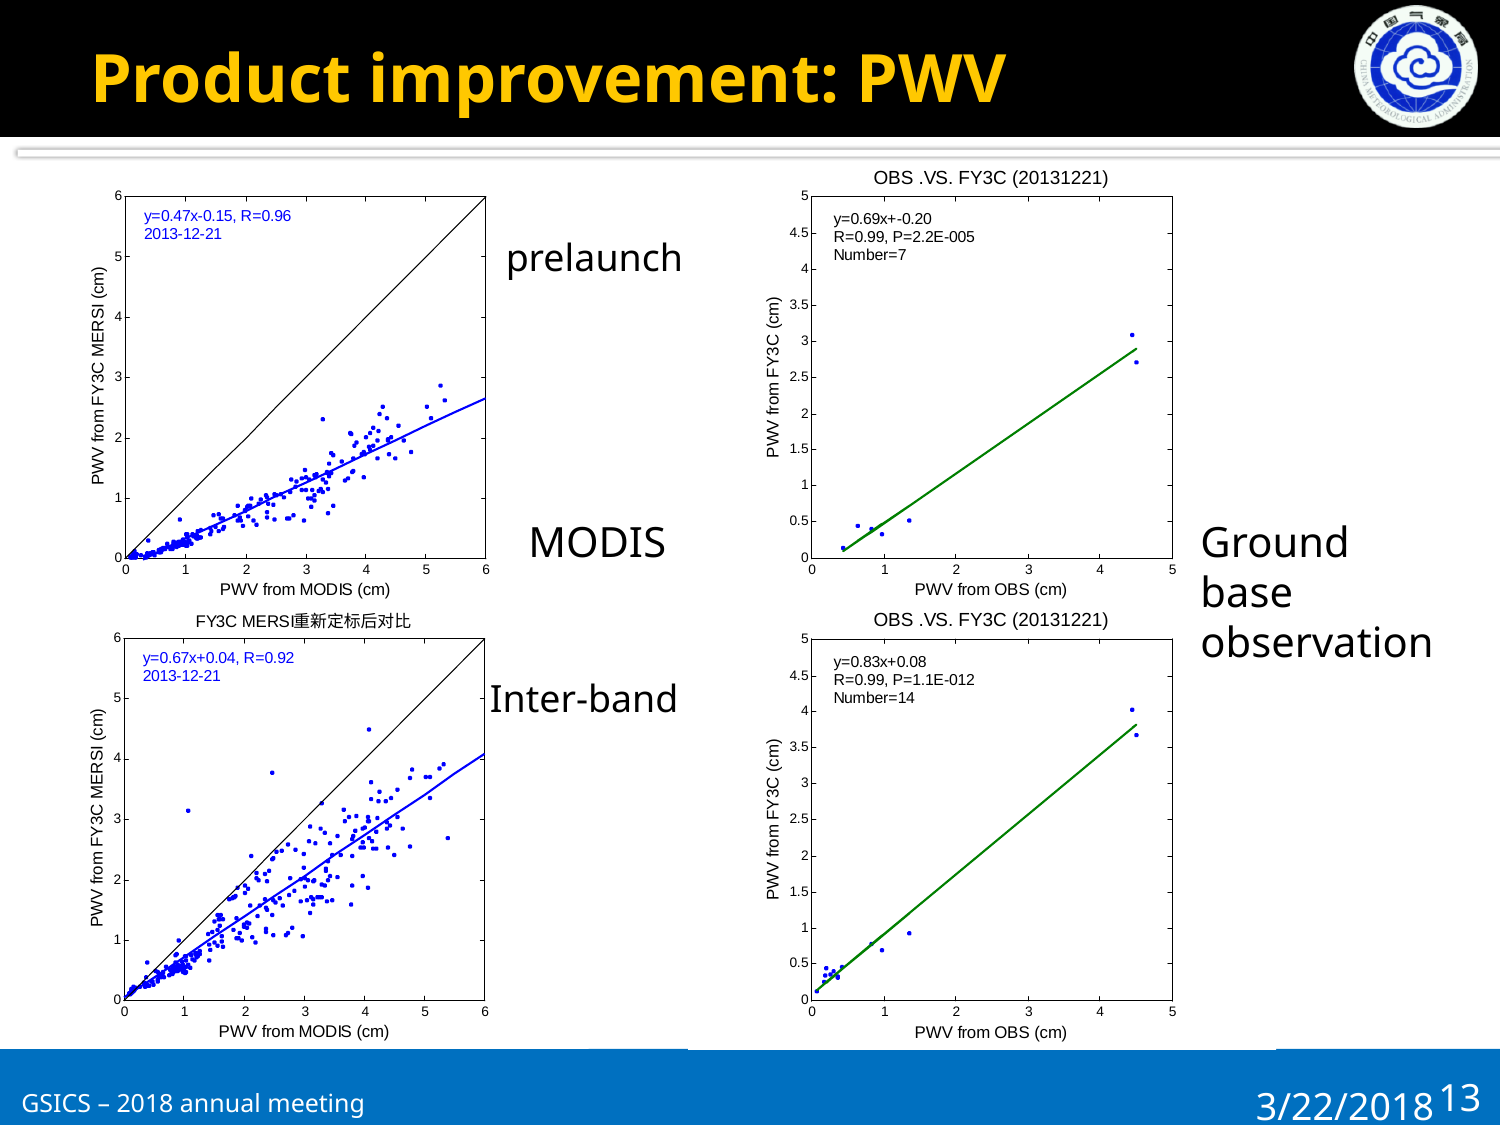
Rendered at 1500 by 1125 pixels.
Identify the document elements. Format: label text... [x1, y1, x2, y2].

text_box MODIS [594, 507, 681, 573]
title Product improvement: PWV [75, 24, 1425, 128]
text_box Inter-band [594, 667, 681, 728]
text_box prelaunch [594, 226, 681, 287]
picture [1354, 5, 1478, 128]
picture [687, 164, 1277, 608]
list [687, 614, 1277, 1050]
picture [0, 164, 590, 1049]
text_box Ground base observation [1282, 507, 1456, 673]
